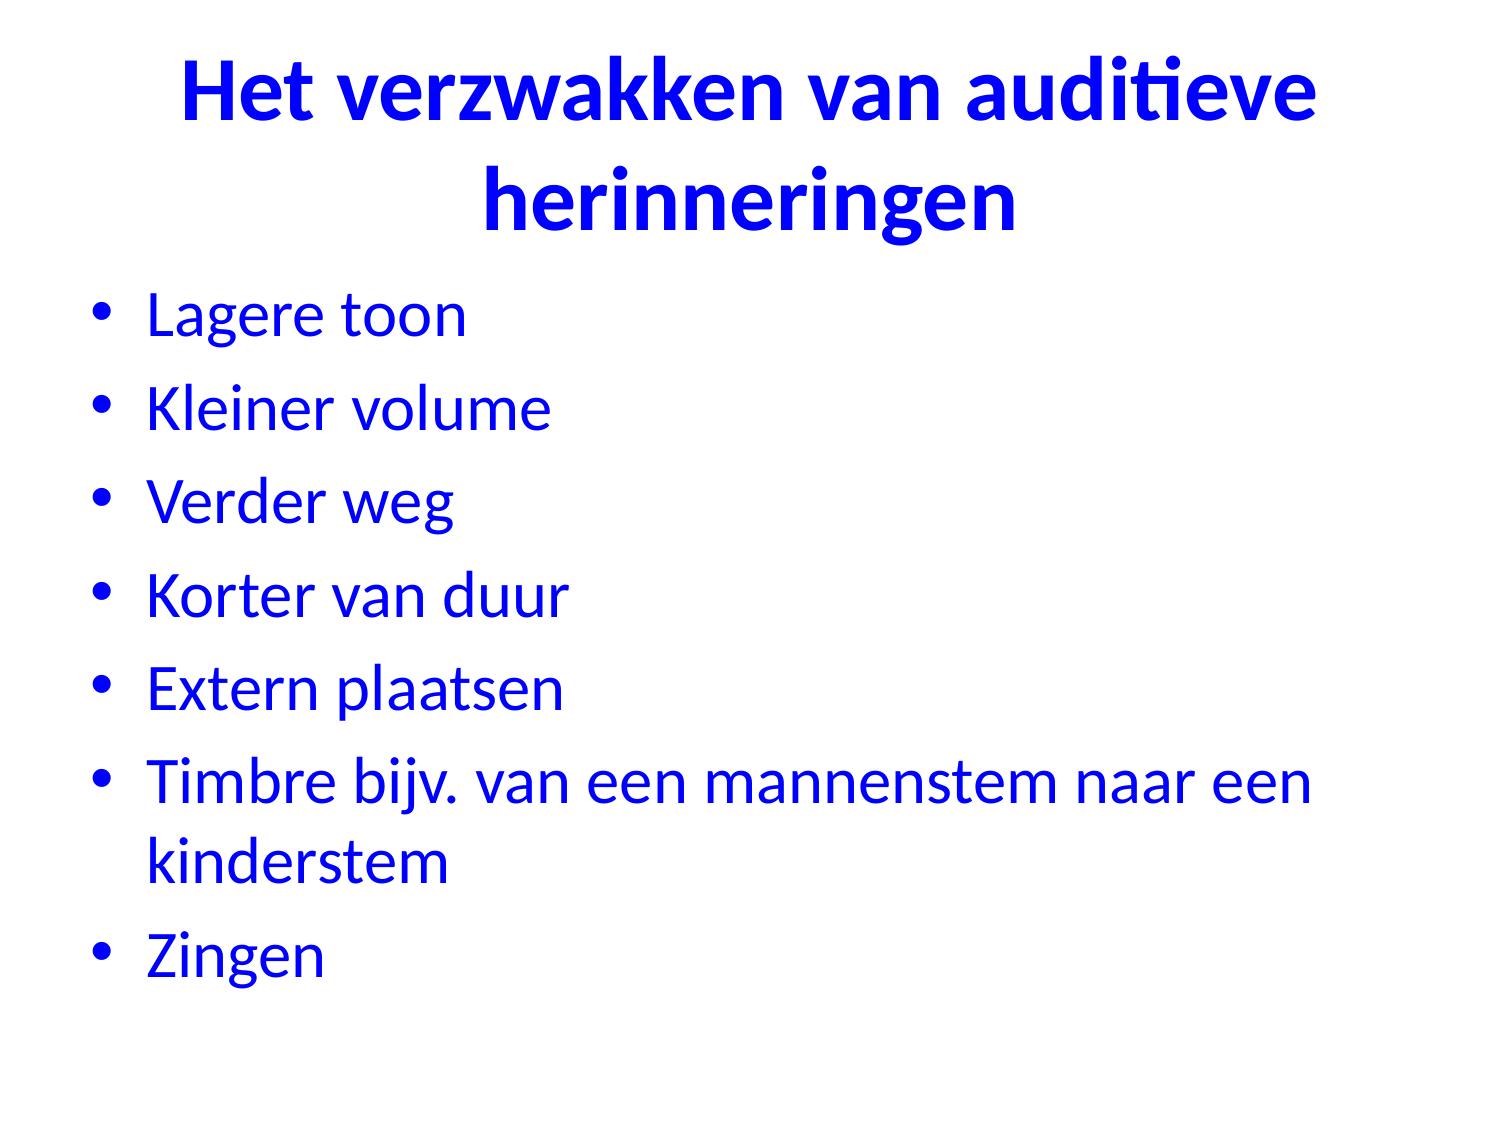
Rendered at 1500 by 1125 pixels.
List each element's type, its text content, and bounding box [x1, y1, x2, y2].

title Het verzwakken van auditieve herinneringen [75, 45, 1425, 233]
list Lagere toon Kleiner volume Verder weg Korter van duur Extern plaatsen Timbre bijv. van een mannenstem naar een kinderstem Zingen [75, 262, 1425, 1005]
